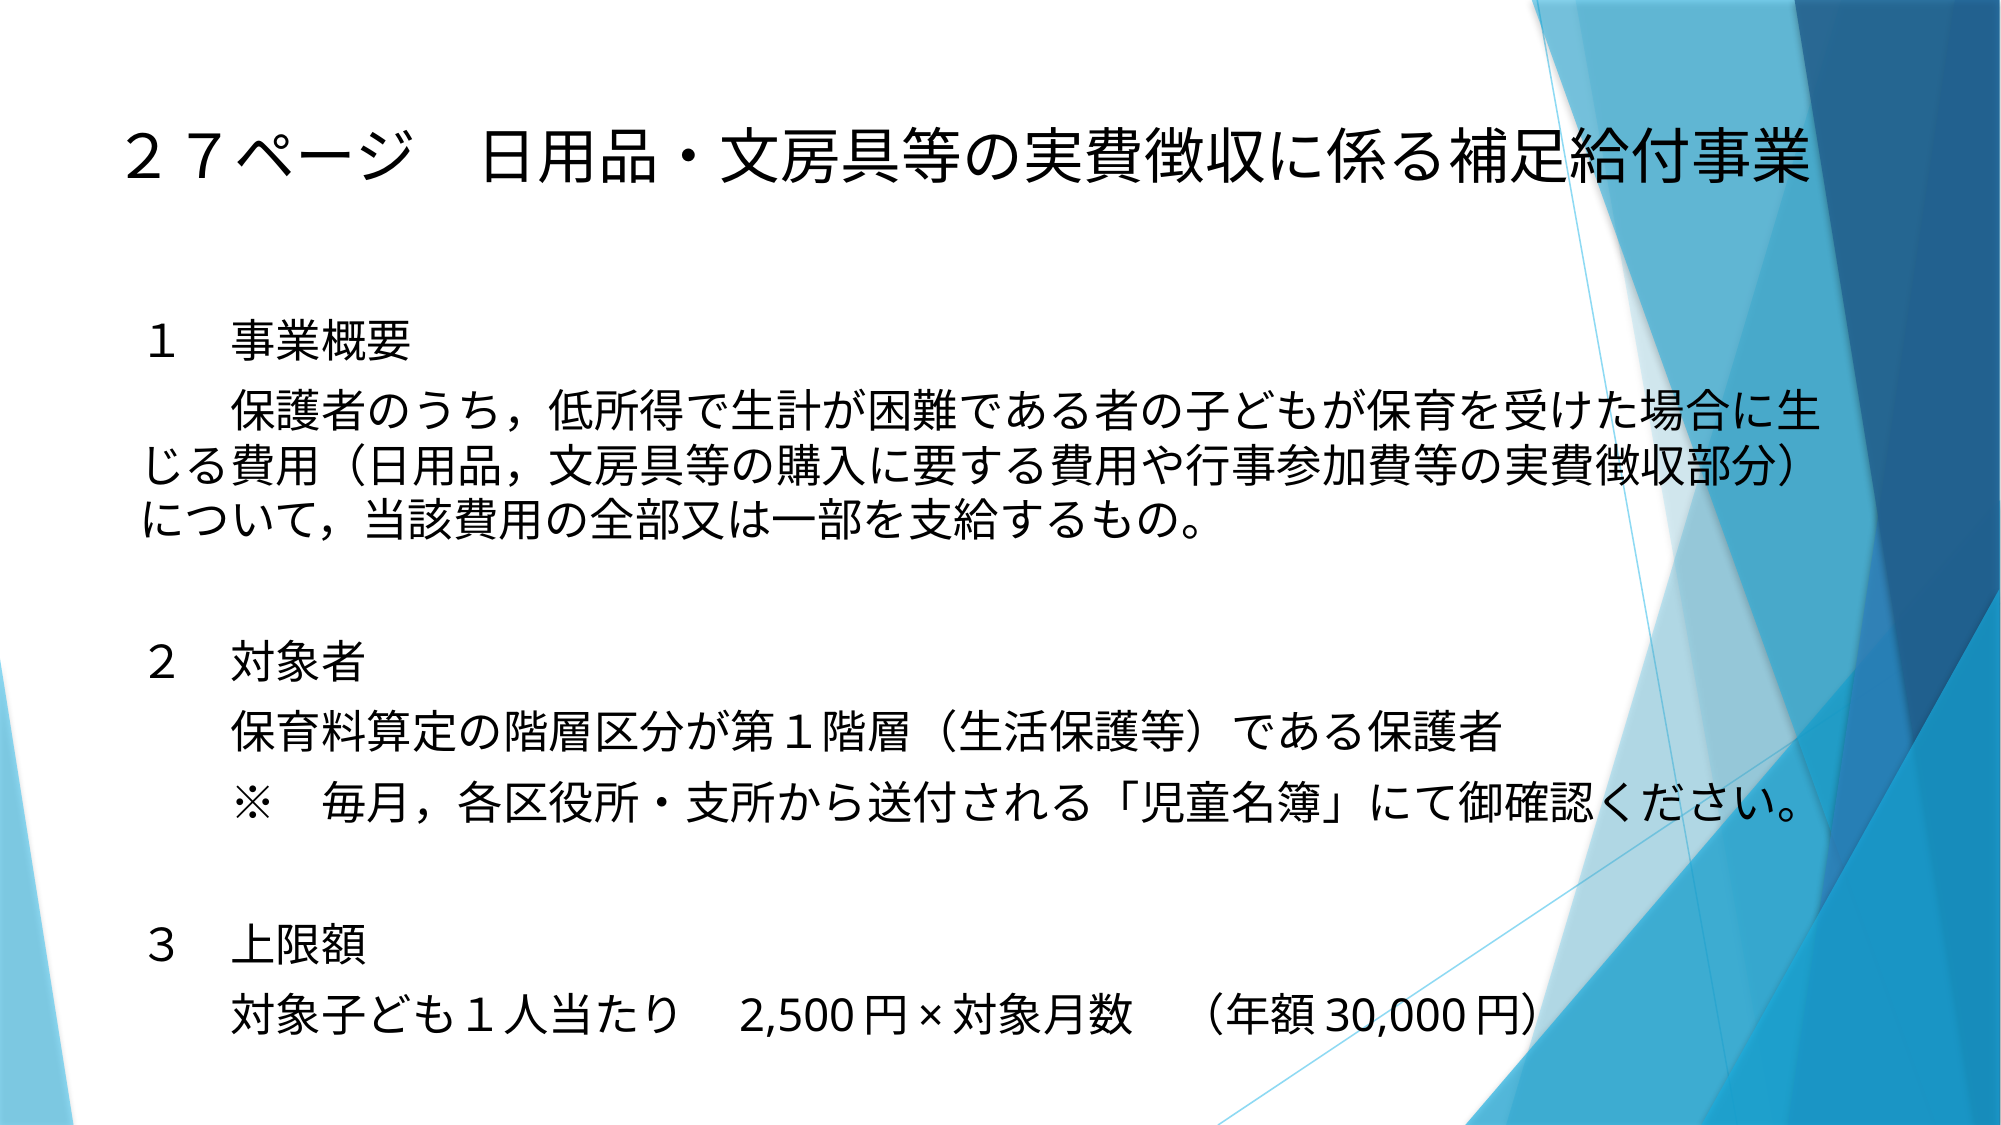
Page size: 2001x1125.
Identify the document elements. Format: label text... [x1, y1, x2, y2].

title ２７ページ 日用品・文房具等の実費徴収に係る補足給付事業 [98, 110, 1905, 245]
list １ 事業概要 保護者のうち，低所得で生計が困難である者の子どもが保育を受けた場合に生じる費用（日用品，文房具等の購入に要する費用や行事参加費等の実費徴収部分）について，当該費用の全部又は一部を支給するもの。 ２ 対象者 保育料算定の階層区分が第１階層（生活保護等）である保護者 ※ 毎月，各区役所・支所から送付される「児童名簿」にて御確認ください。 ３ 上限額 対象子ども１人当たり 2,500円×対象月数 （年額30,000円） [124, 304, 1856, 1063]
